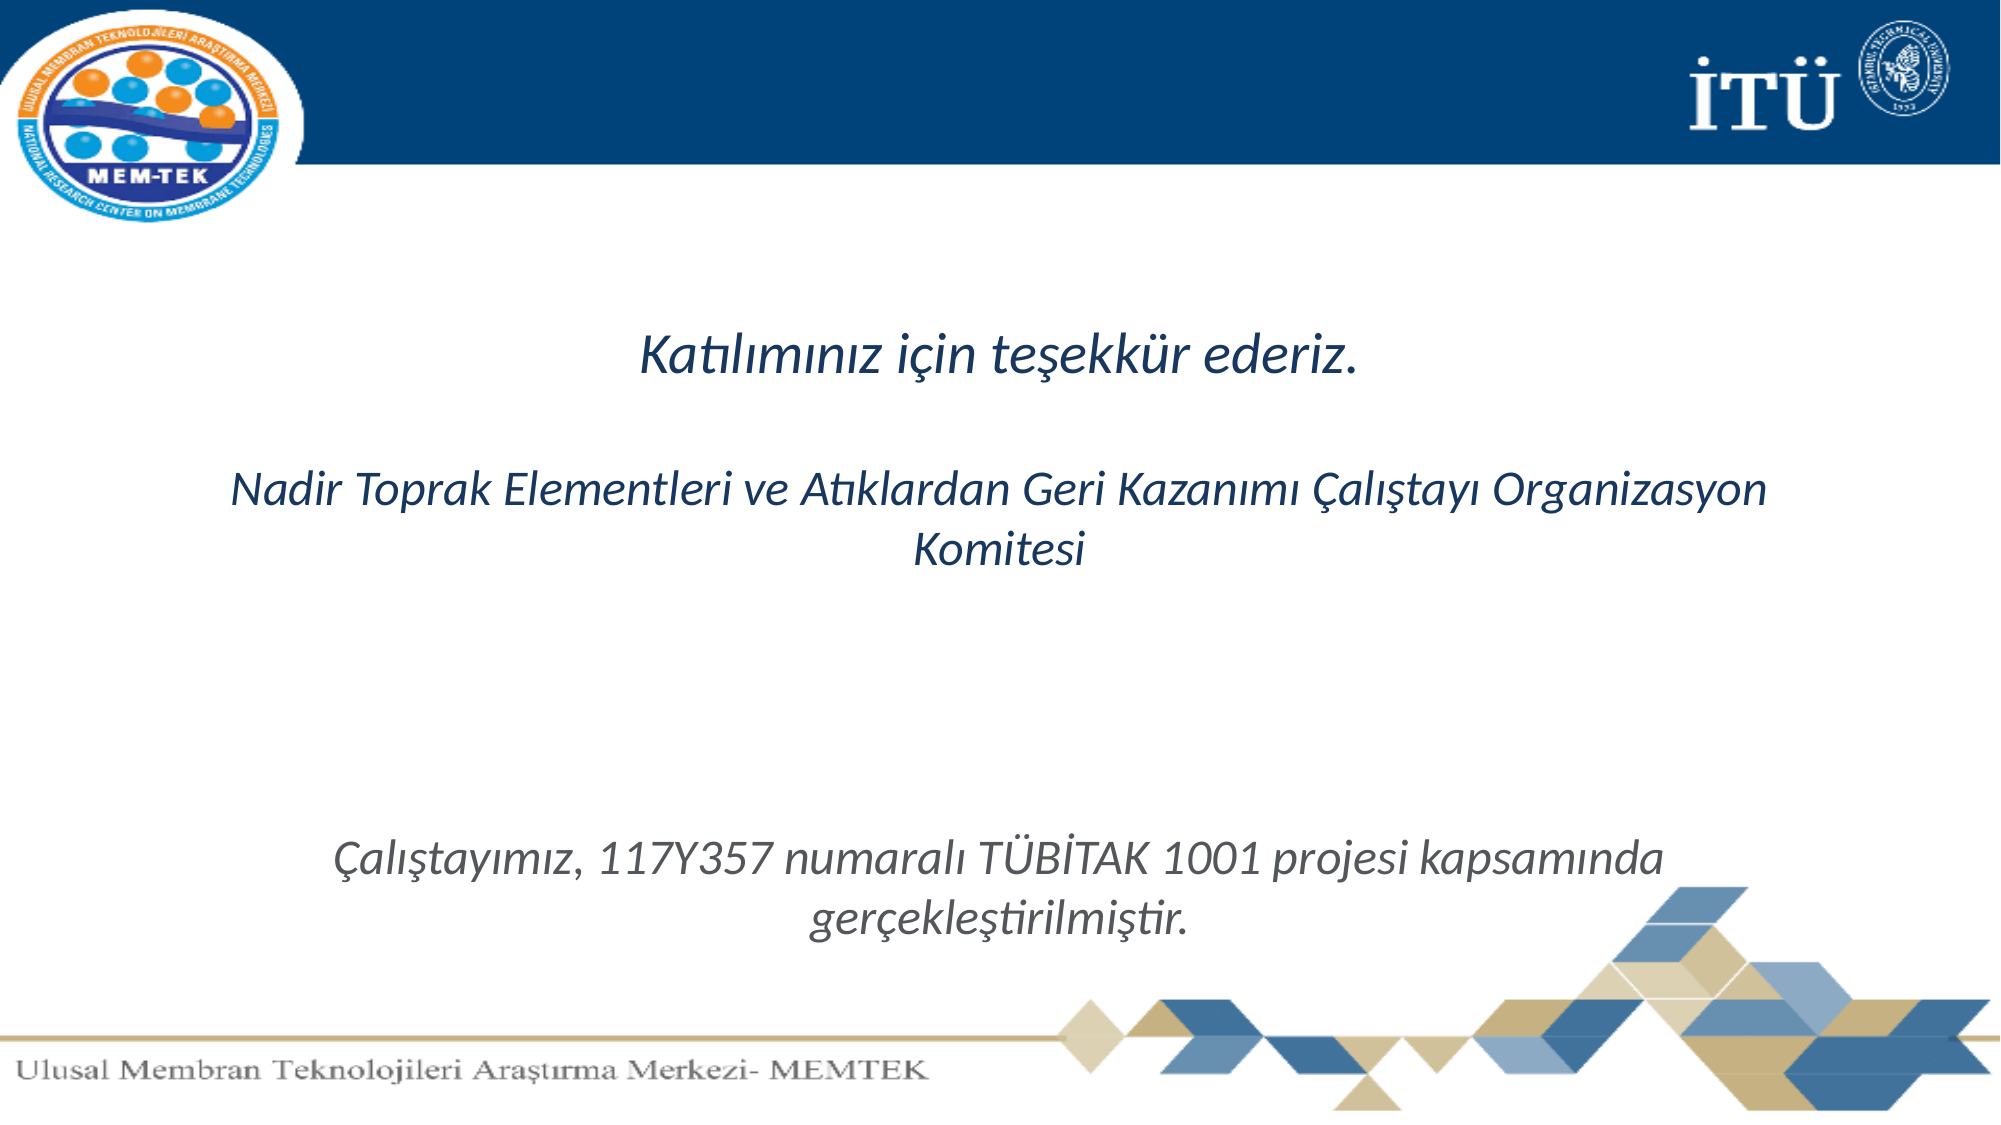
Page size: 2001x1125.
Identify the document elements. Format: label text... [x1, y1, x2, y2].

text_box Çalıştayımız, 117Y357 numaralı TÜBİTAK 1001 projesi kapsamında gerçekleştirilmiştir. [181, 817, 1819, 953]
text_box Katılımınız için teşekkür ederiz. Nadir Toprak Elementleri ve Atıklardan Geri Kazanımı Çalıştayı Organizasyon Komitesi [181, 307, 1819, 583]
picture [0, 0, 2001, 1125]
